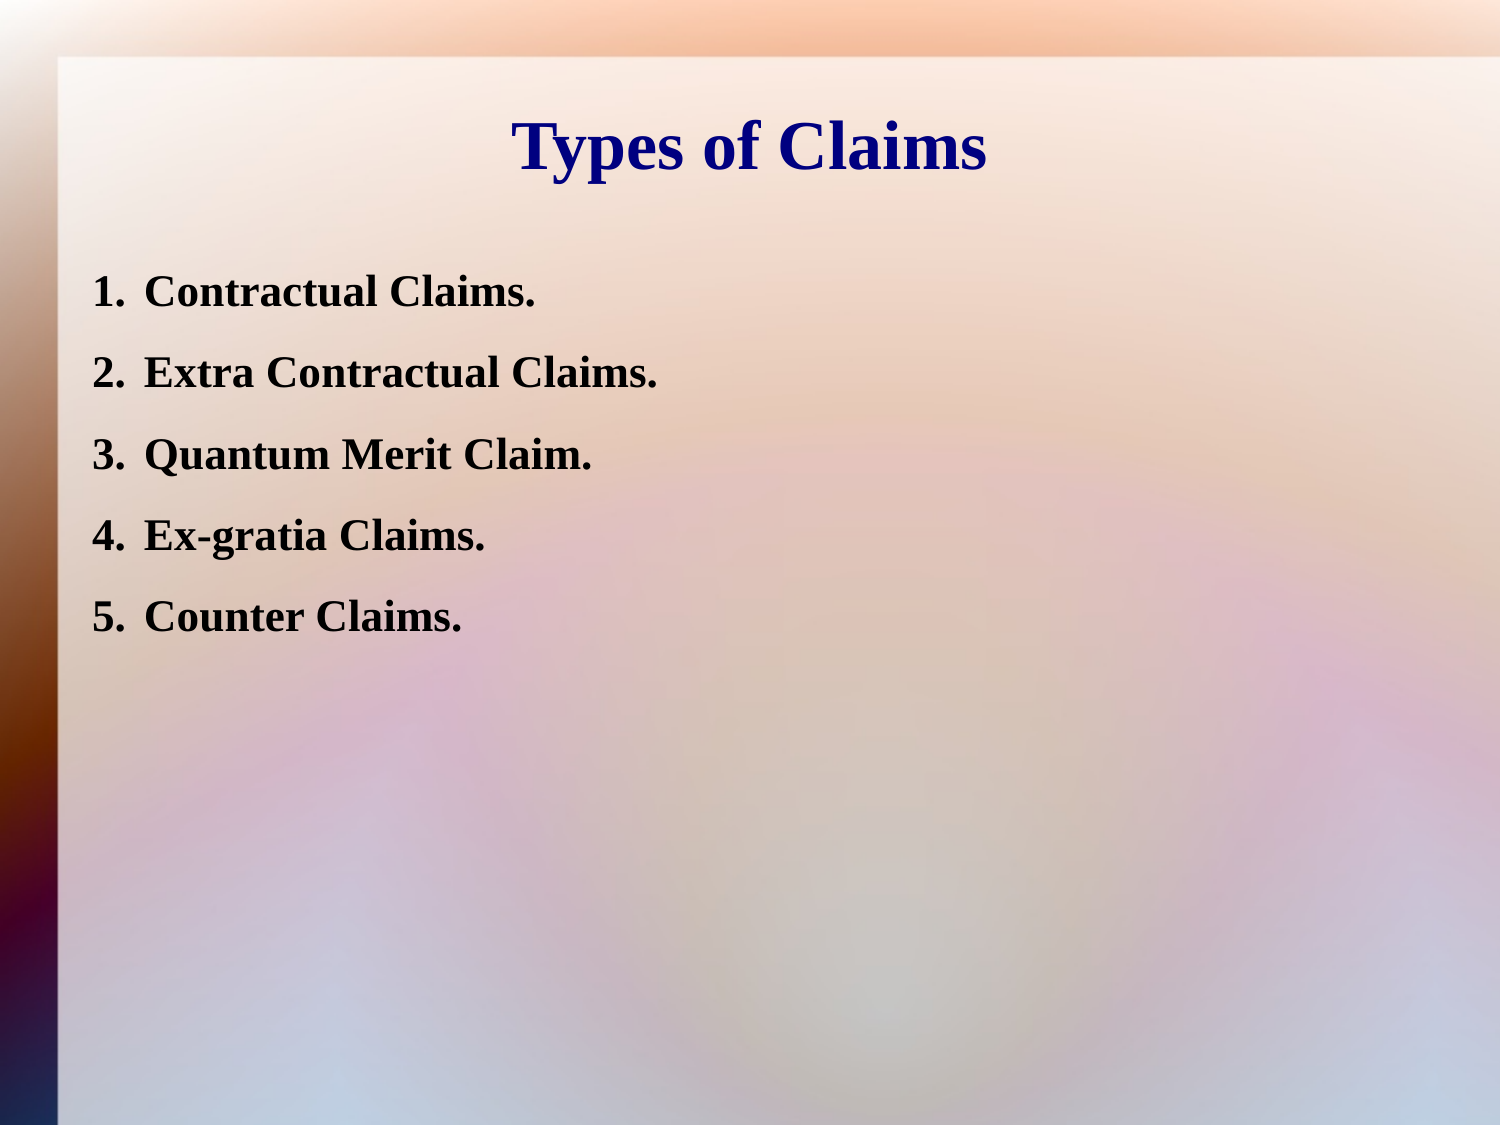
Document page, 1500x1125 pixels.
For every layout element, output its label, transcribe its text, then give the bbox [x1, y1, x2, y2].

picture [0, 0, 1500, 1125]
text_box Types of Claims [74, 50, 1425, 238]
text_box Contractual Claims. Extra Contractual Claims. Quantum Merit Claim. Ex-gratia Claims. Counter Claims. [74, 263, 1425, 993]
